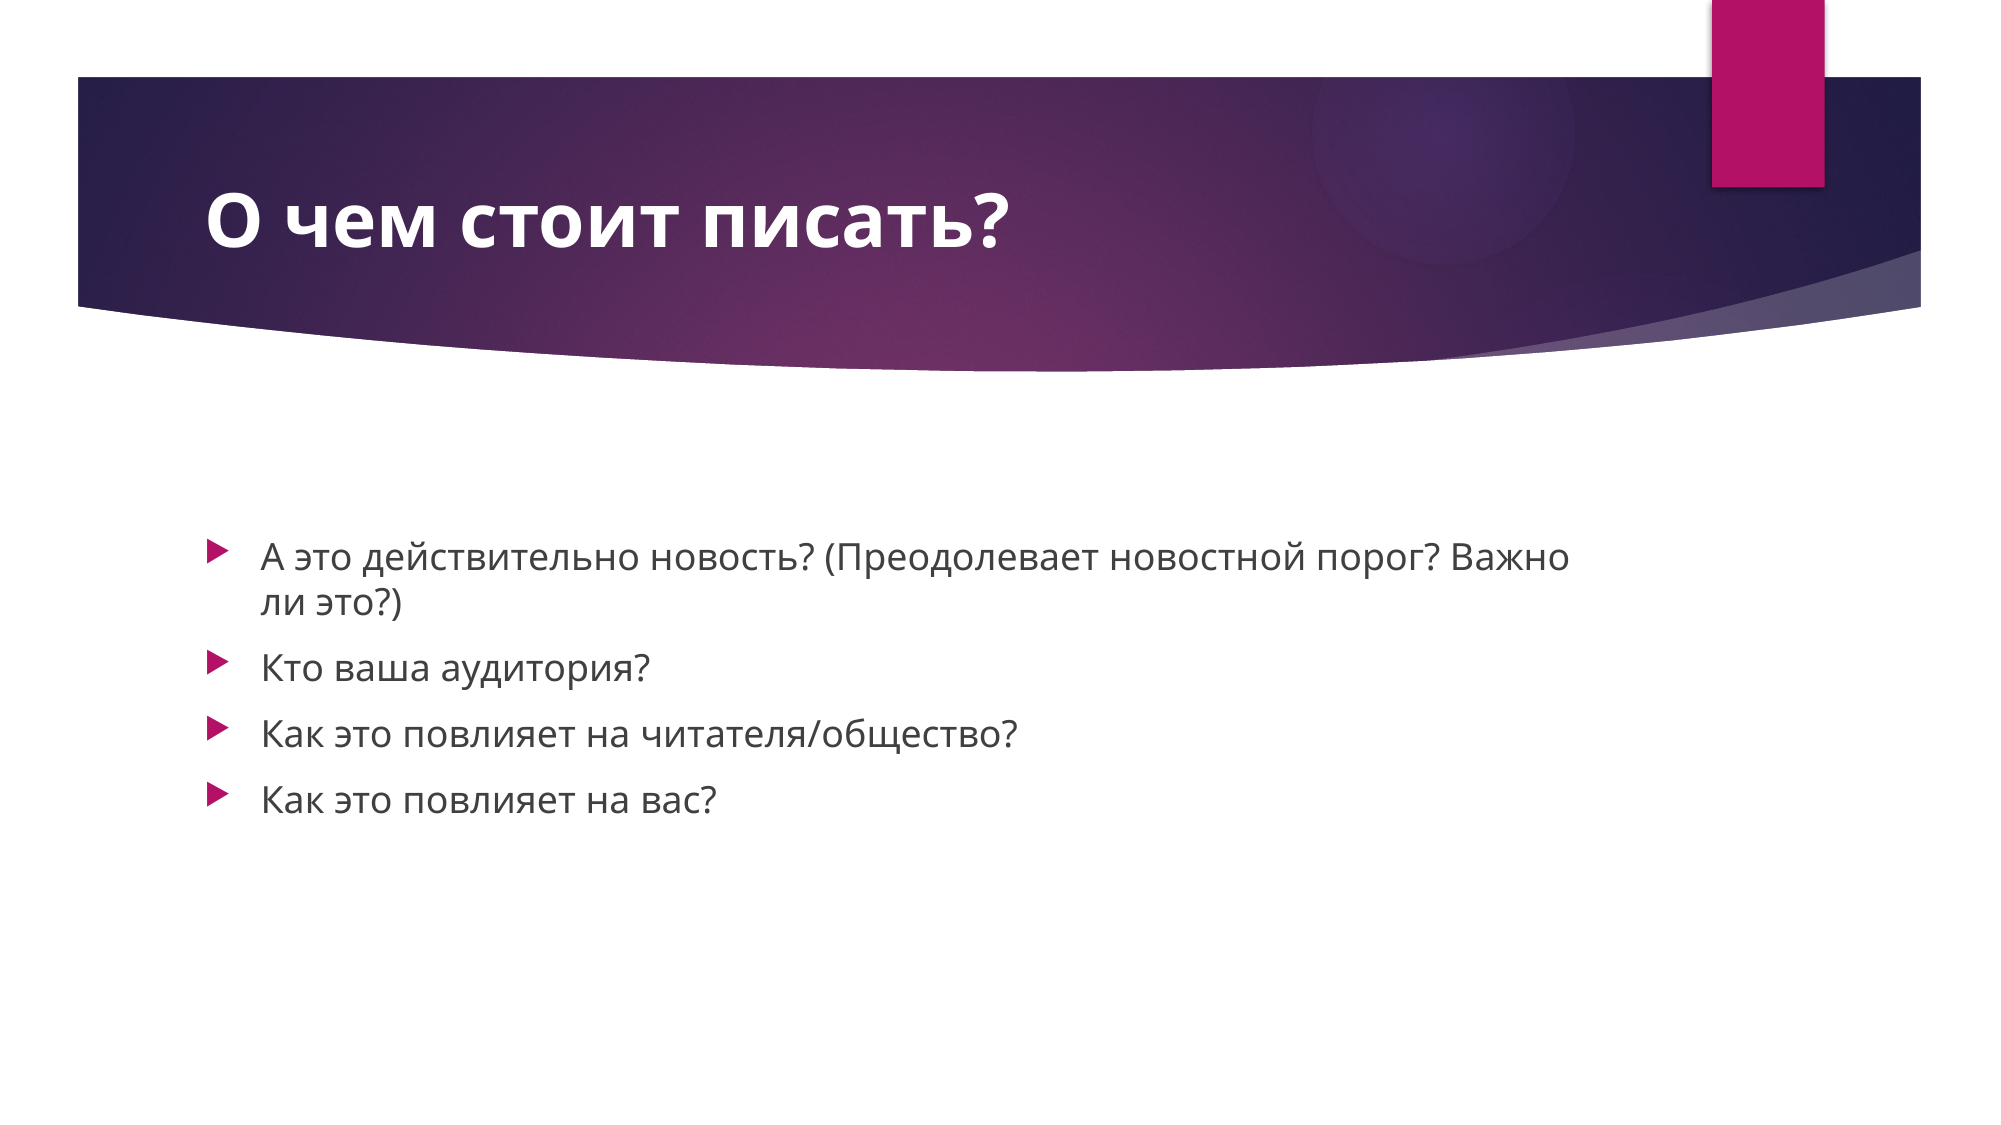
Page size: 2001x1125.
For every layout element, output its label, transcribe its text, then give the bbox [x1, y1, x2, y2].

title О чем стоит писать? [189, 159, 1627, 276]
list А это действительно новость? (Преодолевает новостной порог? Важно ли это?) Кто ваша аудитория? Как это повлияет на читателя/общество? Как это повлияет на вас? [189, 525, 1638, 988]
